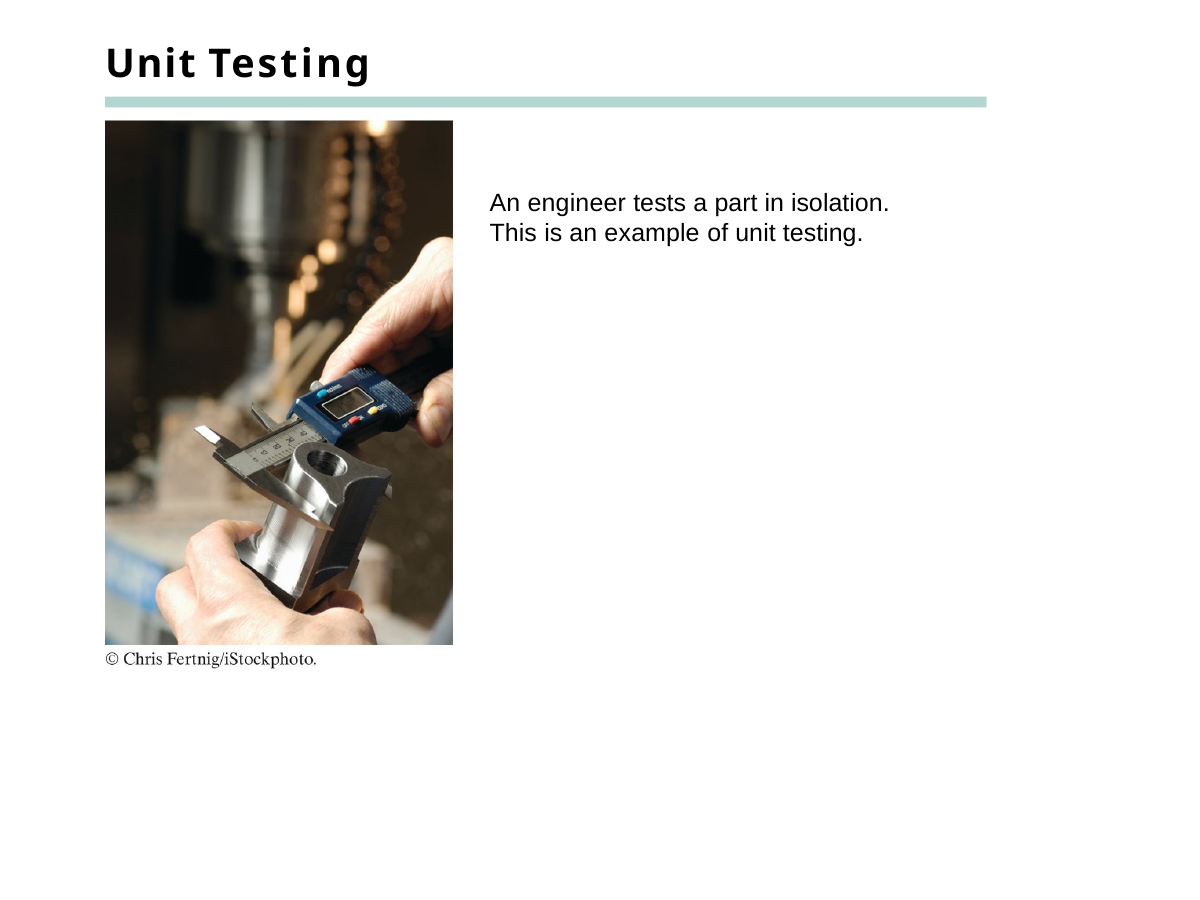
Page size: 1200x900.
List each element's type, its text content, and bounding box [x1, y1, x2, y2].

picture [104, 119, 455, 690]
title Unit Testing [102, 37, 1097, 188]
text_box An engineer tests a part in isolation. This is an example of unit testing. [487, 186, 925, 246]
